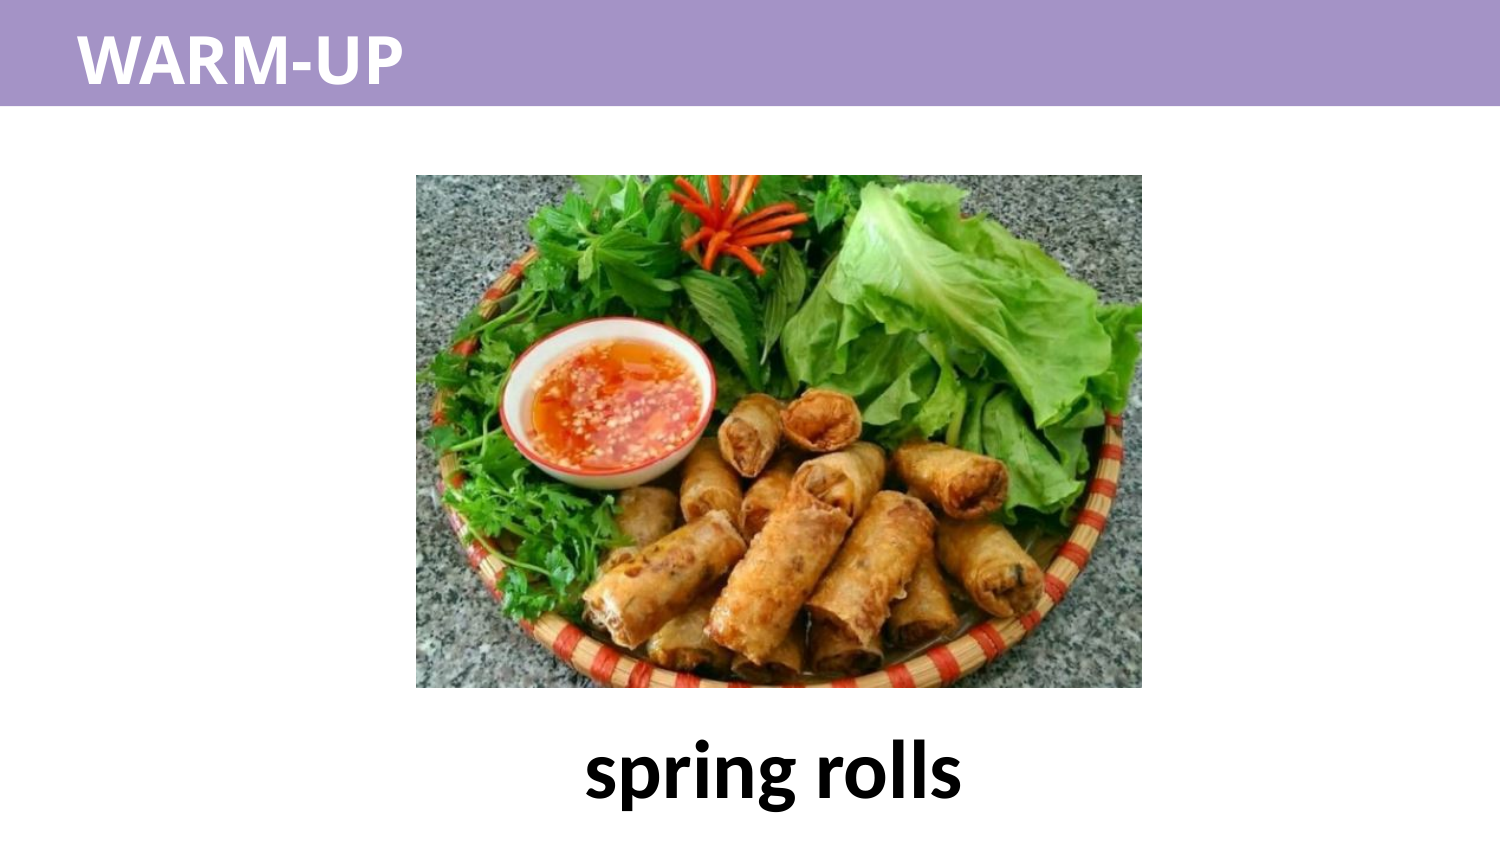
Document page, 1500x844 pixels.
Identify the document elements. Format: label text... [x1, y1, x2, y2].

text_box [0, 0, 1500, 107]
text_box spring rolls [372, 678, 1202, 828]
picture [415, 175, 1142, 688]
text_box WARM-UP [62, 10, 625, 105]
